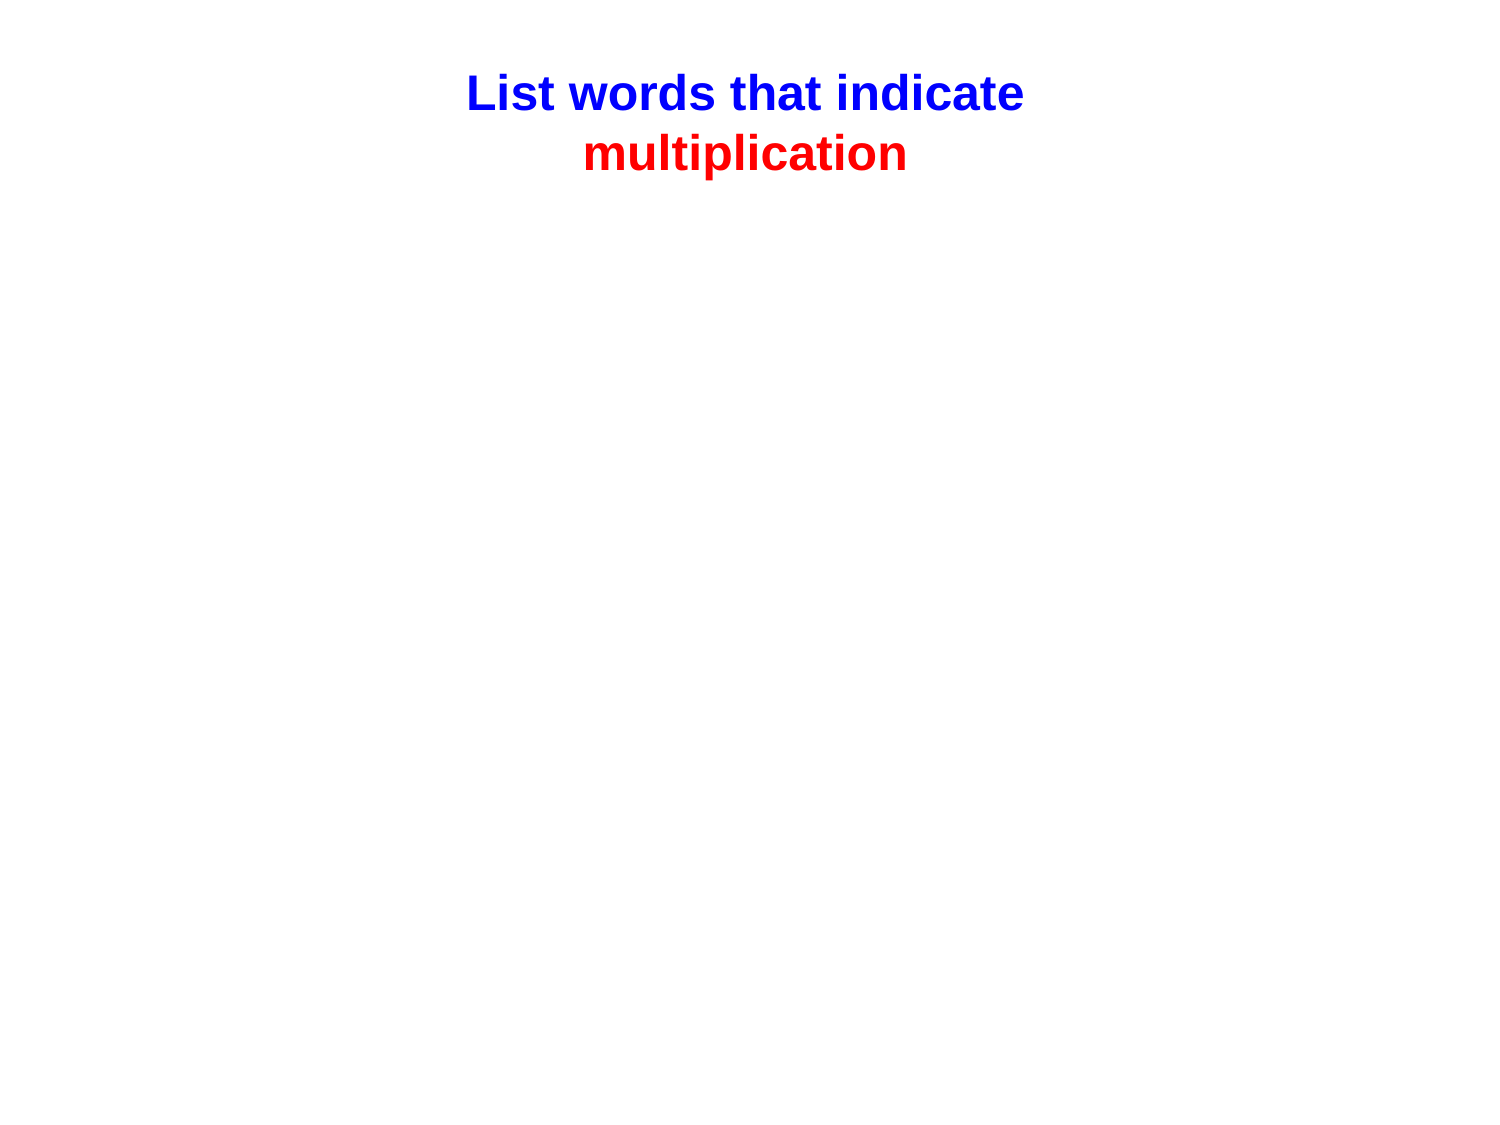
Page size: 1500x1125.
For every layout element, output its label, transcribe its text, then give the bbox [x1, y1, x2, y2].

text_box List words that indicate multiplication [303, 54, 1188, 187]
